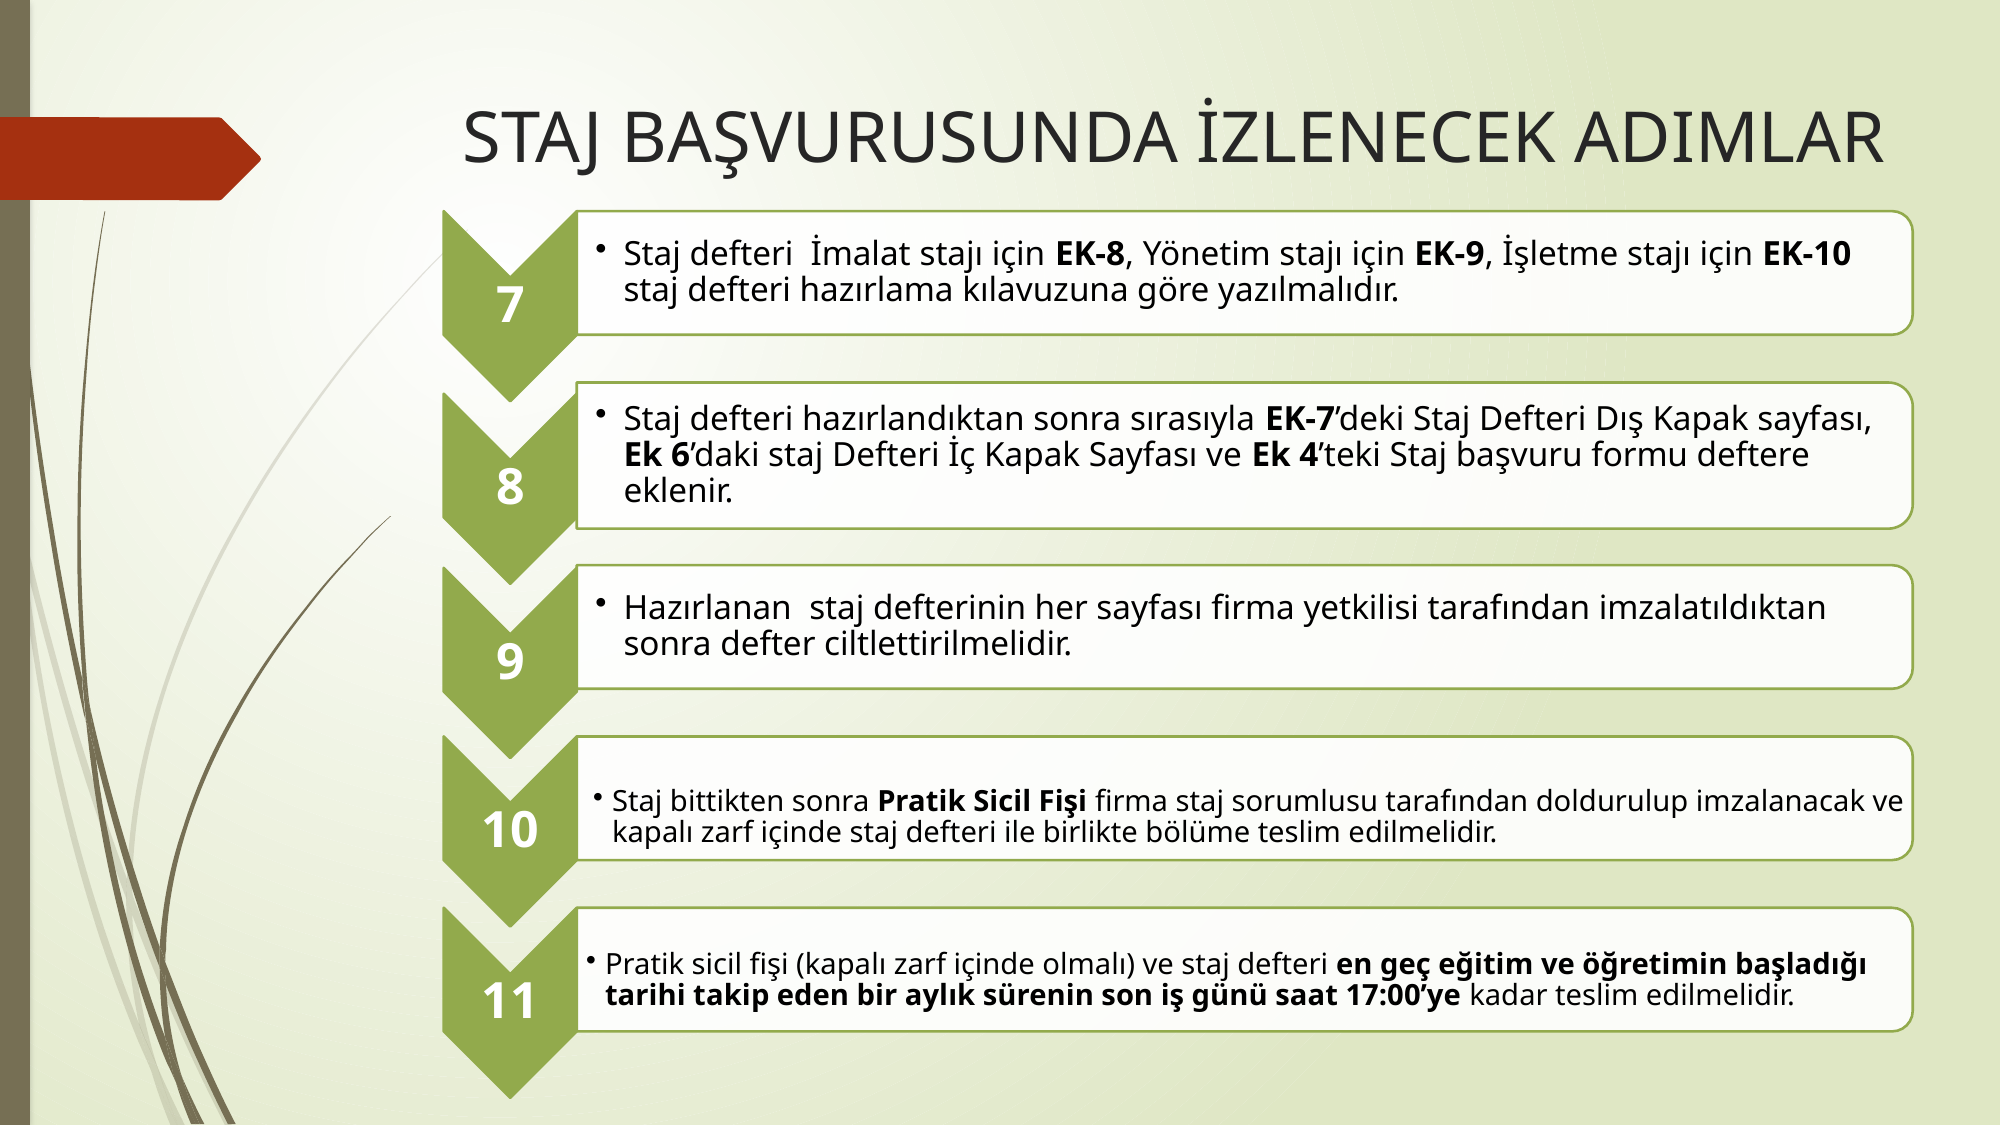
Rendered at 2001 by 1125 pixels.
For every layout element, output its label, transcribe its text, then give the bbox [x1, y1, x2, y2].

text_box STAJ BAŞVURUSUNDA İZLENECEK ADIMLAR [443, 0, 1906, 209]
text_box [443, 209, 1913, 1100]
